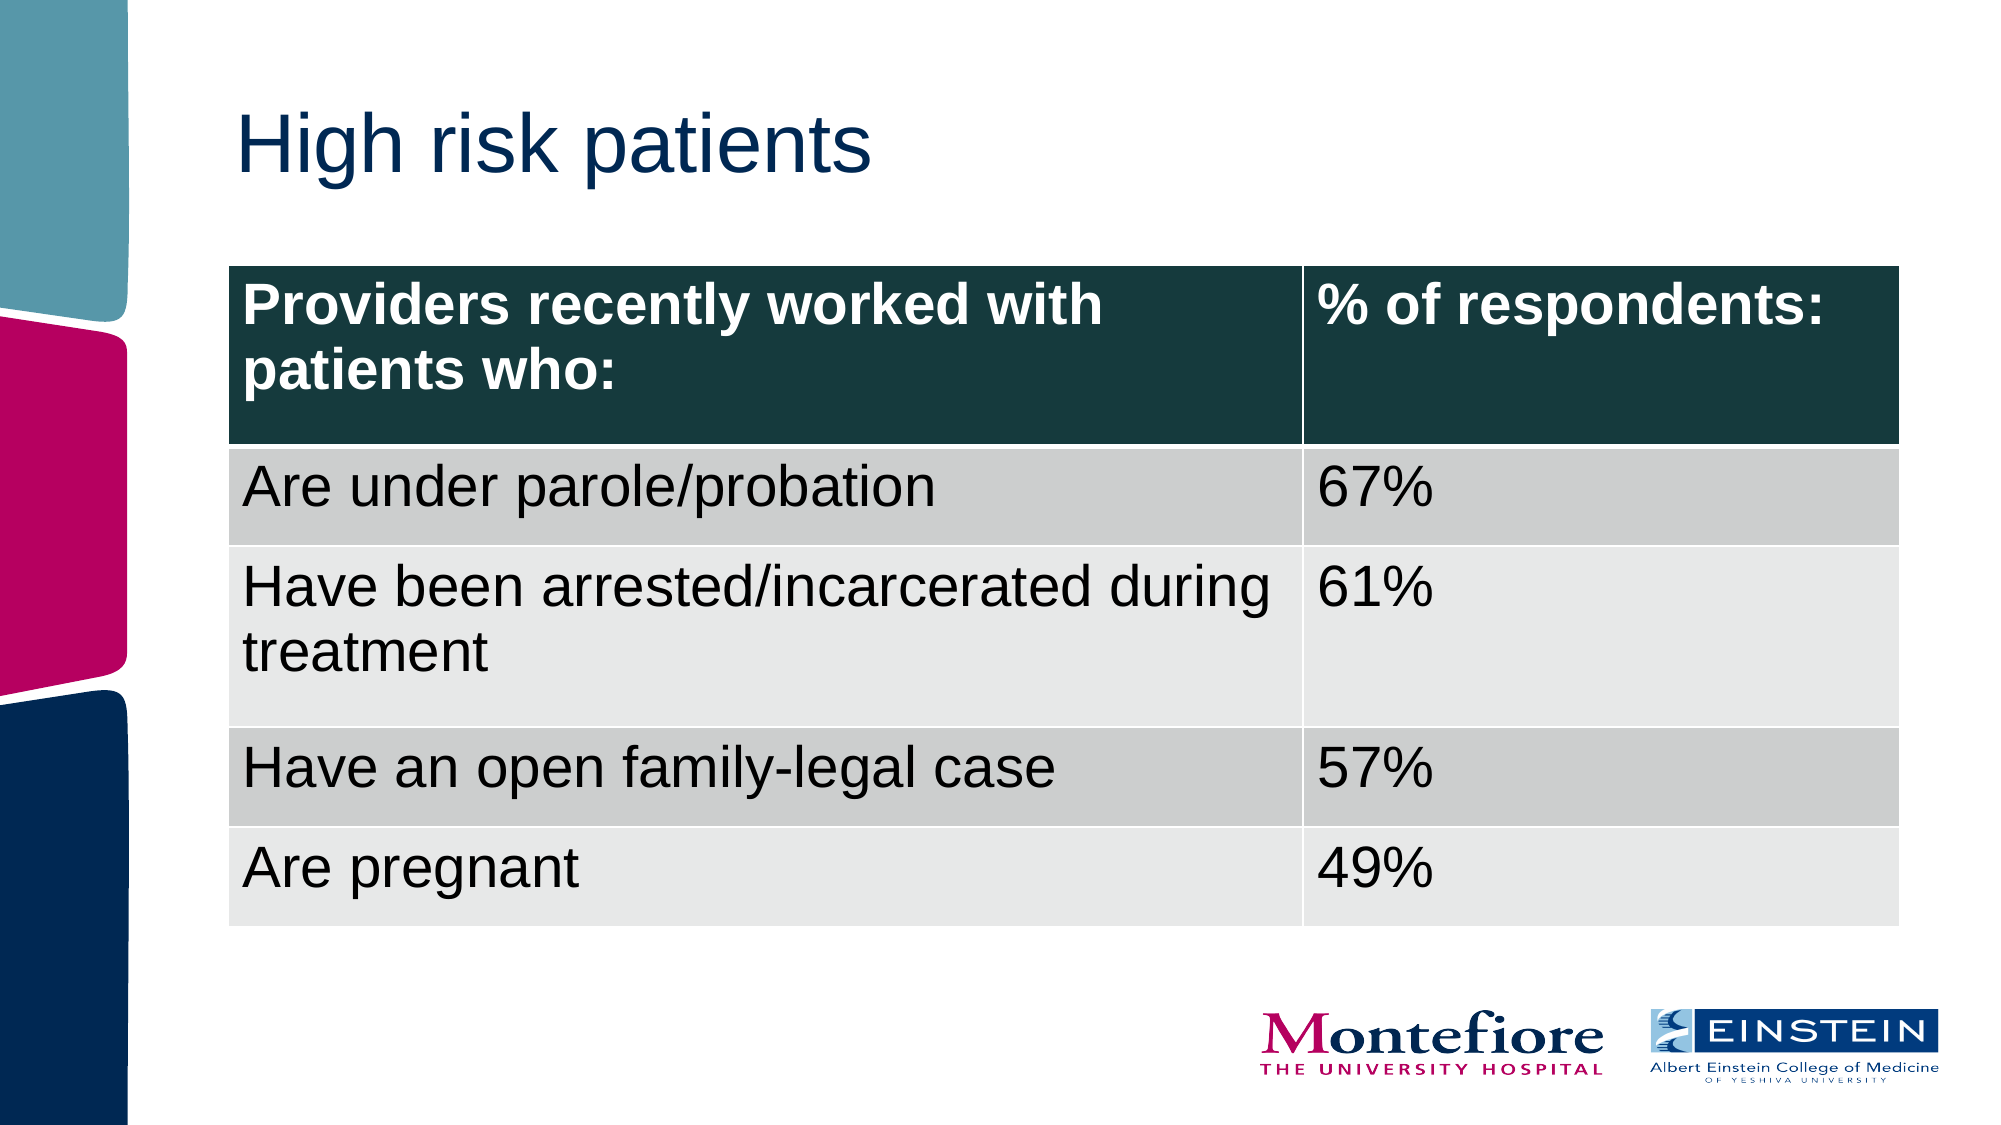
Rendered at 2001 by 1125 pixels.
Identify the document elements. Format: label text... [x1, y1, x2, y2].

table_header Providers recently worked with patients who: [229, 266, 1302, 444]
table_cell 61% [1304, 547, 1899, 726]
table_cell Have an open family-legal case [229, 728, 1302, 826]
table_cell 49% [1304, 828, 1899, 926]
picture [1260, 1010, 1603, 1075]
table_cell 57% [1304, 728, 1899, 826]
table_cell 67% [1304, 449, 1899, 545]
picture [1650, 1009, 1939, 1083]
table_cell Have been arrested/incarcerated during treatment [229, 547, 1302, 726]
table_cell Are pregnant [229, 828, 1302, 926]
title High risk patients [227, 45, 1900, 233]
table_cell Are under parole/probation [229, 449, 1302, 545]
table_header % of respondents: [1304, 266, 1899, 444]
